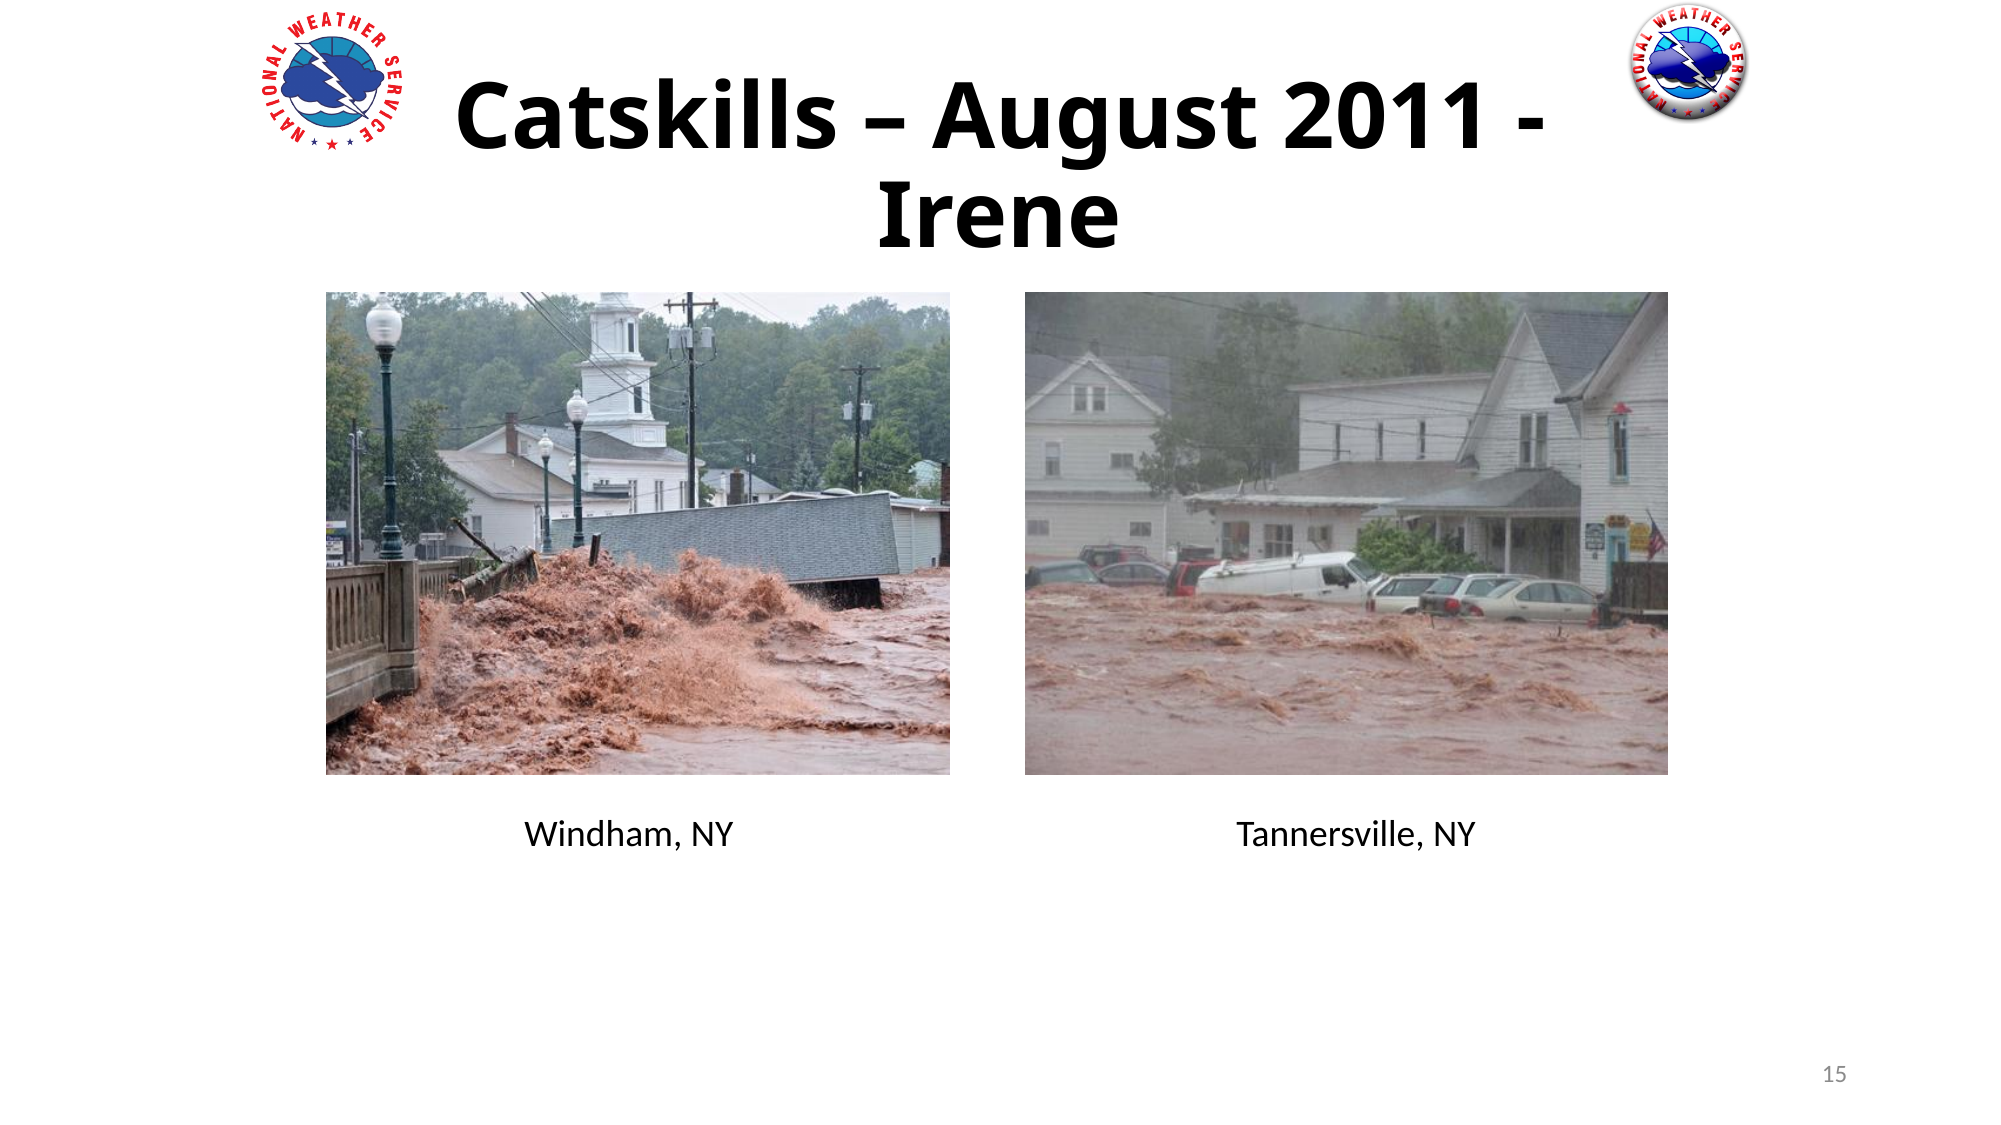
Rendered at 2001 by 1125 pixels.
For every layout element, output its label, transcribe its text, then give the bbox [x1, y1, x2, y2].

picture [1024, 292, 1668, 775]
text_box Tannersville, NY [1124, 801, 1588, 862]
picture [1626, 0, 1750, 124]
picture [326, 292, 950, 775]
picture [262, 12, 402, 150]
title Catskills – August 2011 - Irene [401, 59, 1598, 278]
slide_number 15 [1412, 1042, 1863, 1103]
text_box Windham, NY [509, 801, 749, 862]
